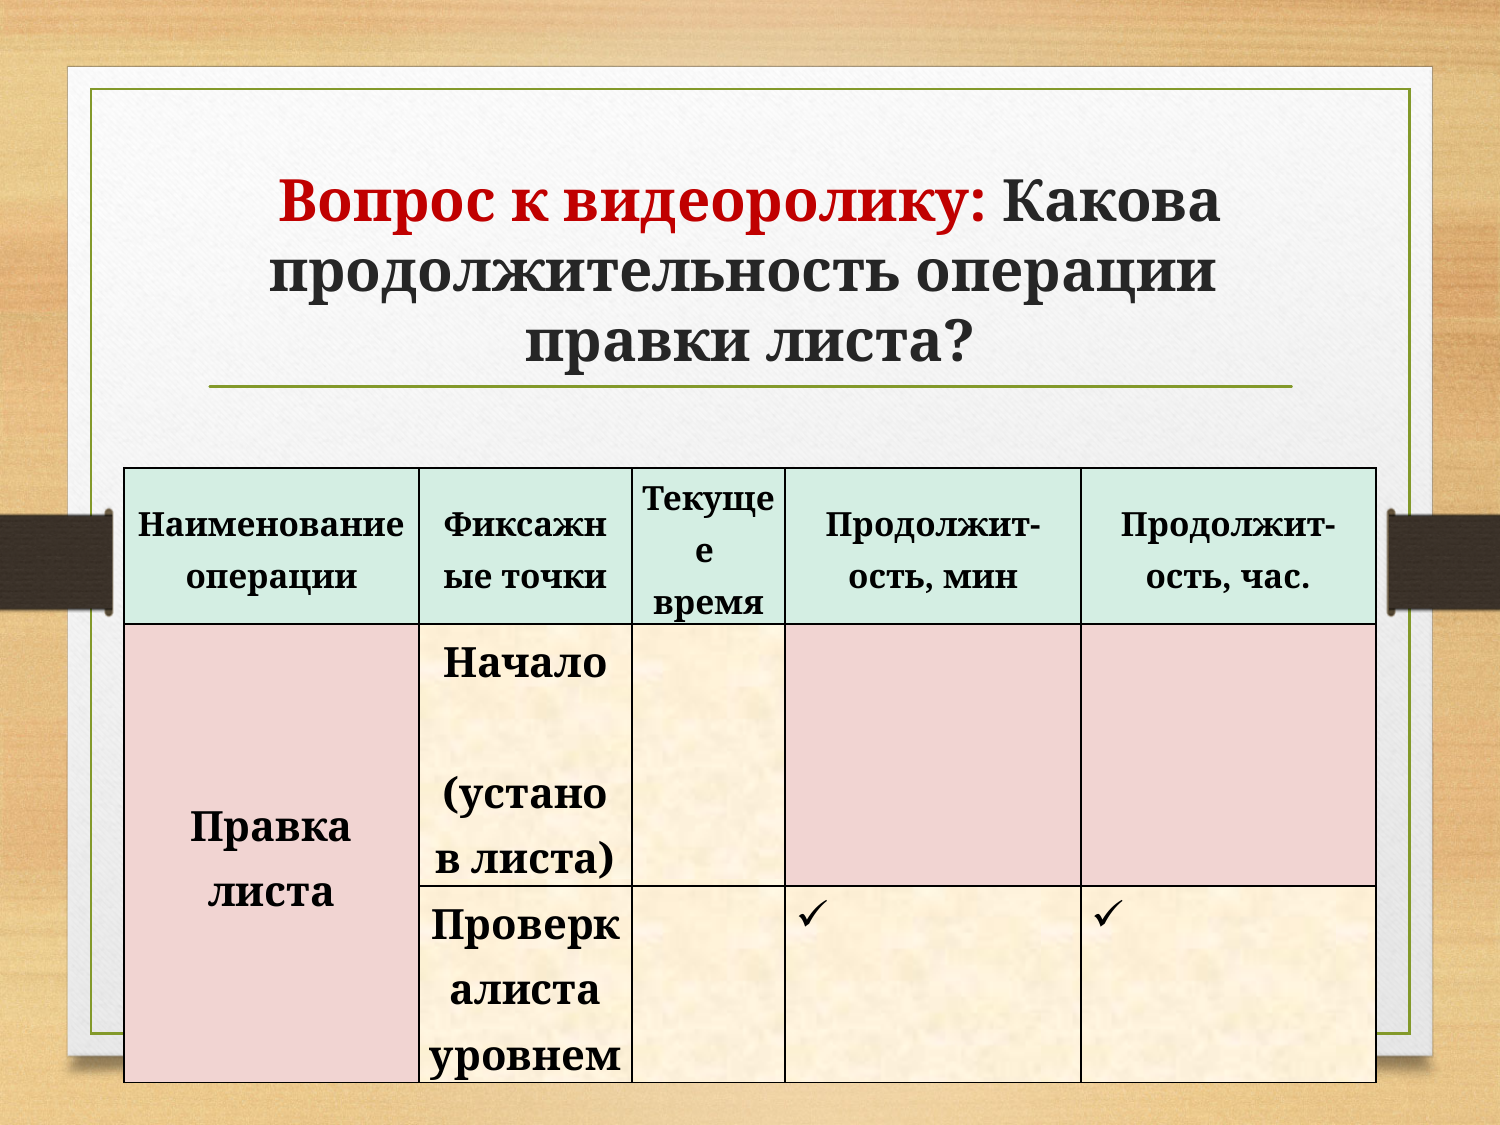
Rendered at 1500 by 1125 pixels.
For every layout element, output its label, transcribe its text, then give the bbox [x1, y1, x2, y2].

table_cell Правка листа [125, 625, 418, 1082]
title Вопрос к видеоролику: Какова продолжительность операции правки листа? [193, 150, 1309, 386]
table_cell [1082, 625, 1375, 885]
table_cell Начало (установ листа) [420, 625, 631, 885]
table_cell [786, 625, 1080, 885]
table_header Наименование операции [125, 469, 418, 623]
picture [0, 0, 1500, 1125]
table_header Продолжит-ость, час. [1082, 469, 1375, 623]
table_header Фиксажные точки [420, 469, 631, 623]
table_cell [633, 887, 784, 1082]
table_cell [633, 625, 784, 885]
table_cell [1082, 887, 1375, 1082]
table_cell [786, 887, 1080, 1082]
table_header Продолжит-ость, мин [786, 469, 1080, 623]
table_cell Проверкалиста уровнем [420, 887, 631, 1082]
table_header Текущее время [633, 469, 784, 623]
